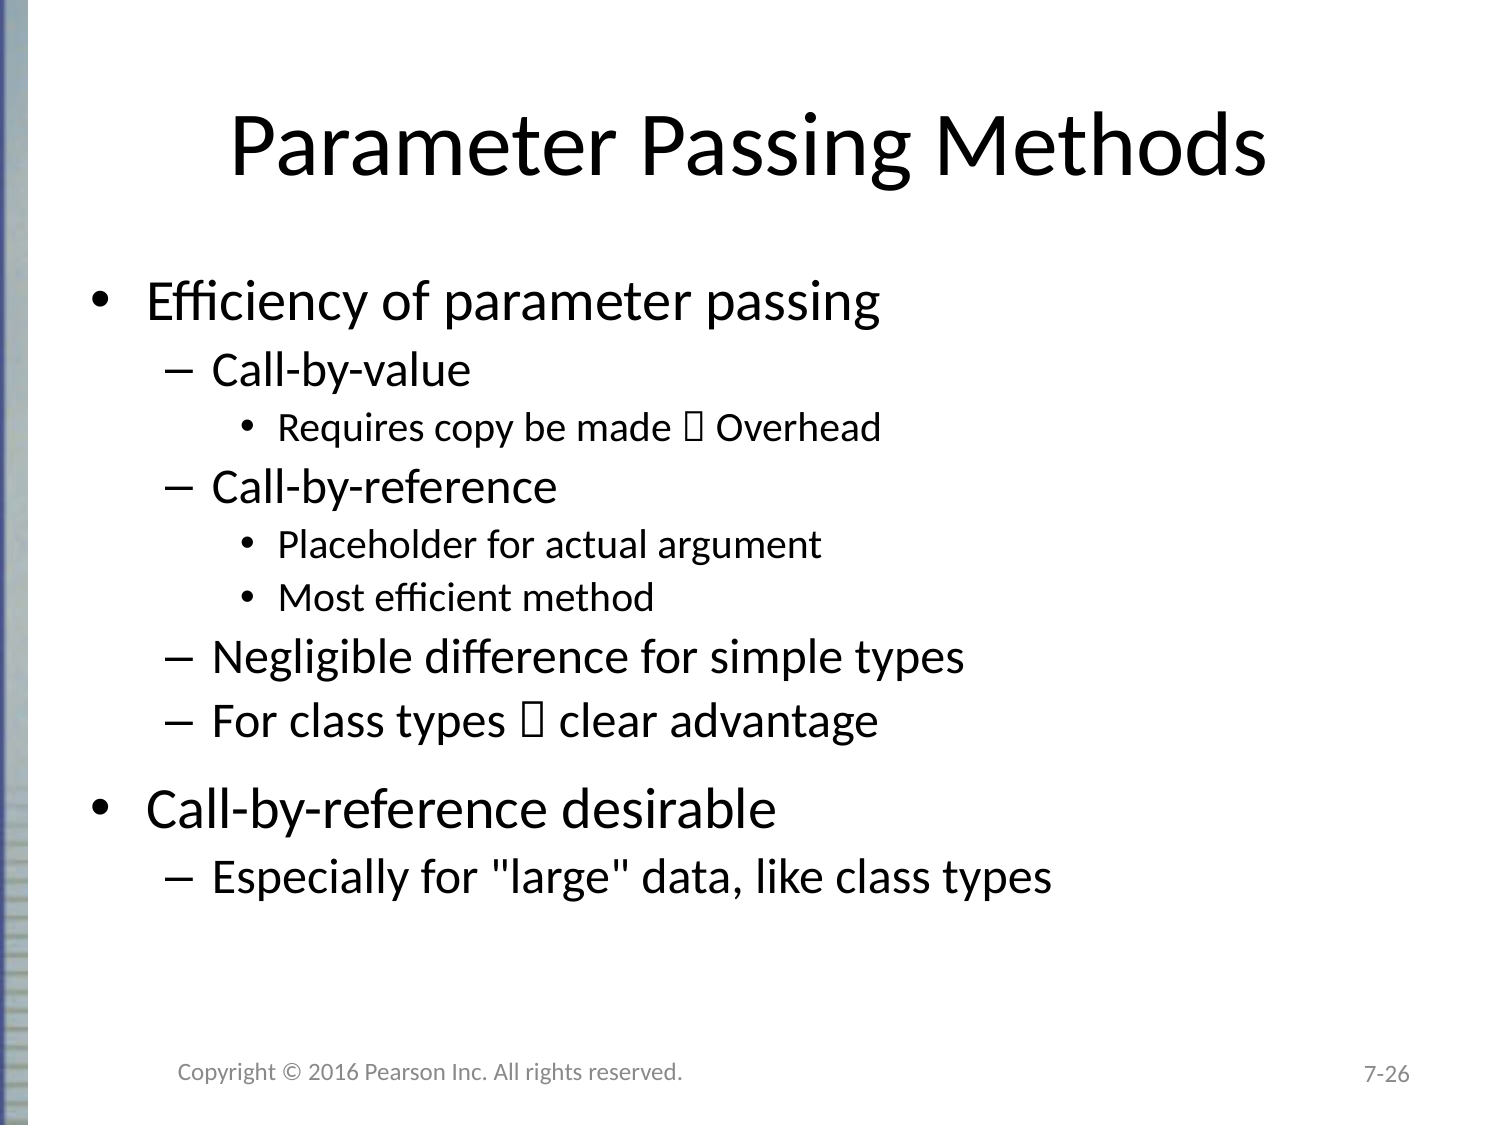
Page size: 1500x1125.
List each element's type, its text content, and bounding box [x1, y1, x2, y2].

slide_number 7-26 [1074, 1042, 1425, 1103]
list Efficiency of parameter passing Call-by-value Requires copy be made  Overhead Call-by-reference Placeholder for actual argument Most efficient method Negligible difference for simple types For class types  clear advantage Call-by-reference desirable Especially for "large" data, like class types [75, 262, 1425, 1005]
picture [0, 0, 28, 1125]
title Parameter Passing Methods [75, 45, 1425, 233]
footer Copyright © 2016 Pearson Inc. All rights reserved. [75, 1040, 788, 1100]
